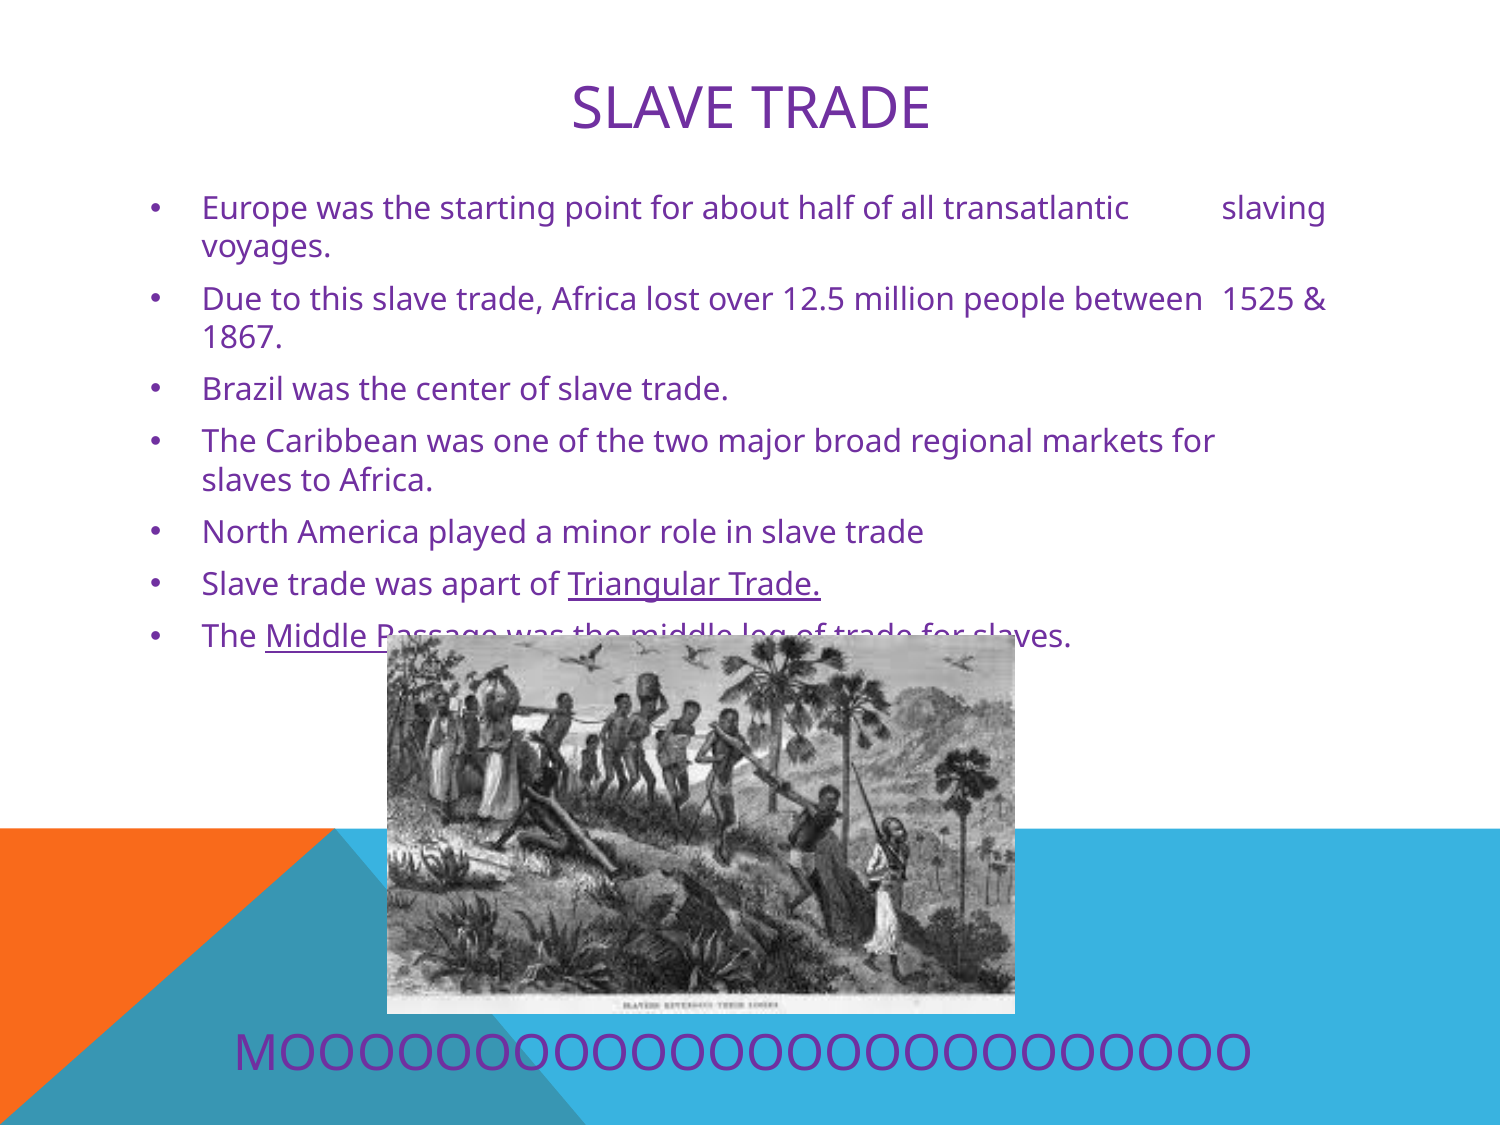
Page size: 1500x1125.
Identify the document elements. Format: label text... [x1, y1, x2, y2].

picture [387, 635, 1015, 1014]
text_box MOOOOOOOOOOOOOOOOOOOOOOOOO [50, 1013, 1438, 1088]
list Europe was the starting point for about half of all transatlantic slaving voyages. Due to this slave trade, Africa lost over 12.5 million people between 1525 & 1867. Brazil was the center of slave trade. The Caribbean was one of the two major broad regional markets for slaves to Africa. North America played a minor role in slave trade Slave trade was apart of Triangular Trade. The Middle Passage was the middle leg of trade for slaves. [135, 180, 1369, 663]
title Slave trade [135, 60, 1369, 150]
